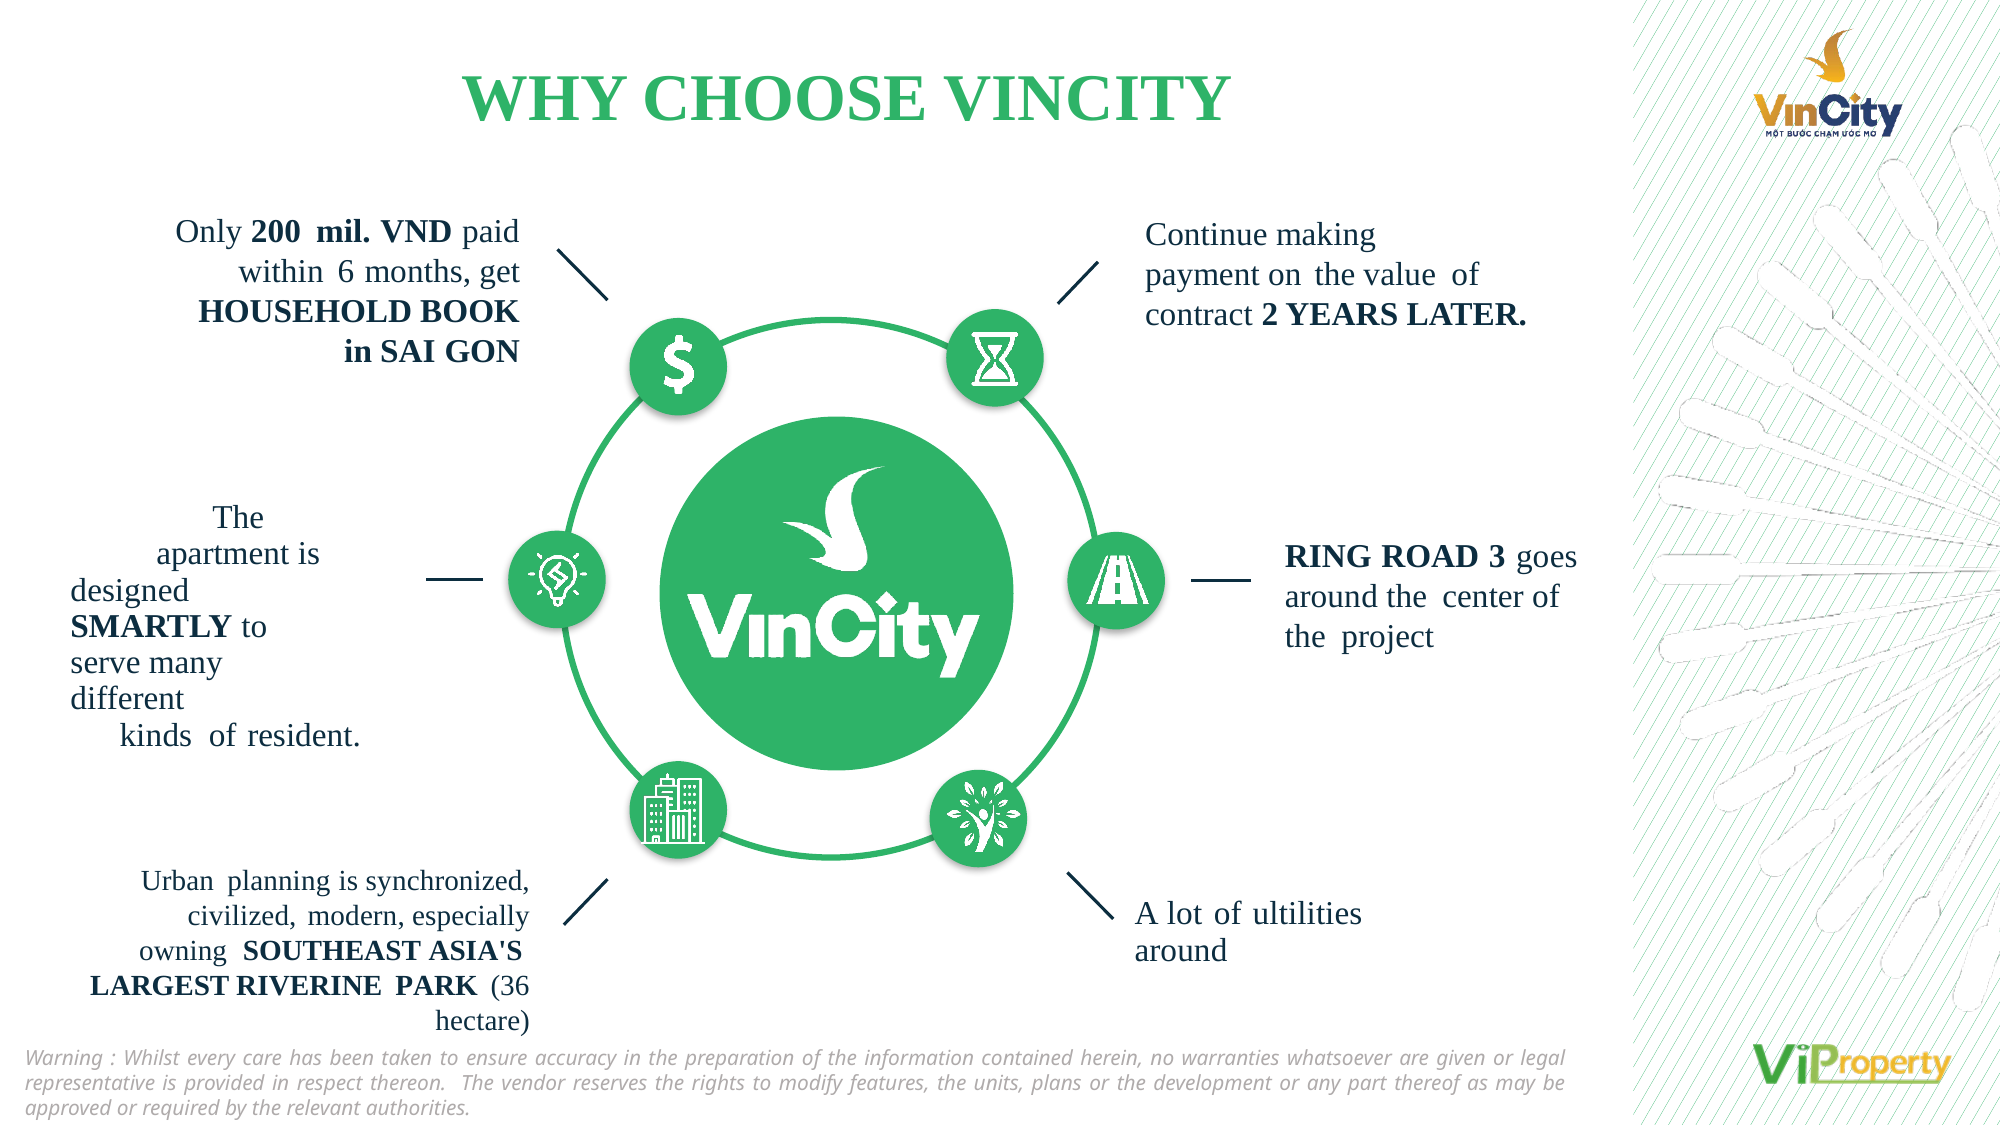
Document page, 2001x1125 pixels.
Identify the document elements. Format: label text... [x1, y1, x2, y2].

text_box Warning : Whilst every care has been taken to ensure accuracy in the preparation of the information contained herein, no warranties whatsoever are given or legal representative is provided in respect thereon. The vendor reserves the rights to modify features, the units, plans or the development or any part thereof as may be approved or required by the relevant authorities. [9, 1037, 1517, 1125]
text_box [1517, 0, 2000, 1125]
picture [1747, 22, 1910, 147]
picture [1753, 1044, 1952, 1084]
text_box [50, 206, 1622, 1050]
text_box WHY CHOOSE VINCITY [379, 45, 1316, 141]
